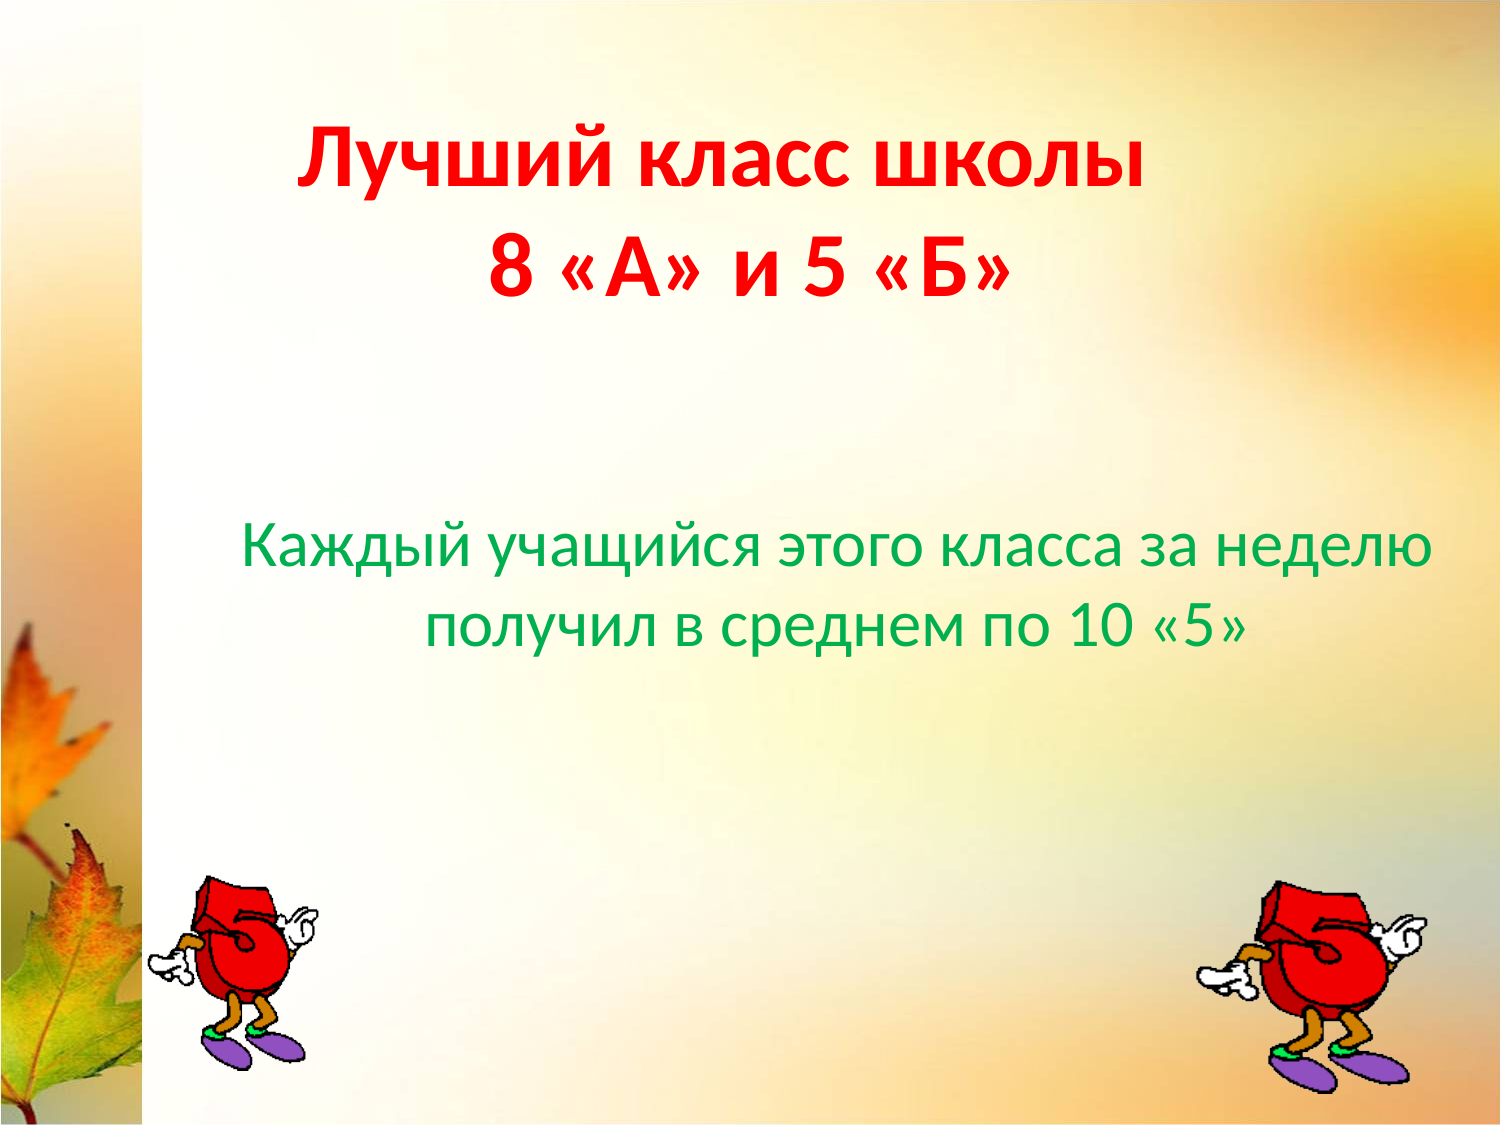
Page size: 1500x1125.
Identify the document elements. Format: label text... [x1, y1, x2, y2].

title Лучший класс школы 8 «А» и 5 «Б» [117, 23, 1393, 387]
picture [0, 0, 1500, 1125]
subtitle Каждый учащийся этого класса за неделю получил в среднем по 10 «5» [222, 492, 1454, 780]
